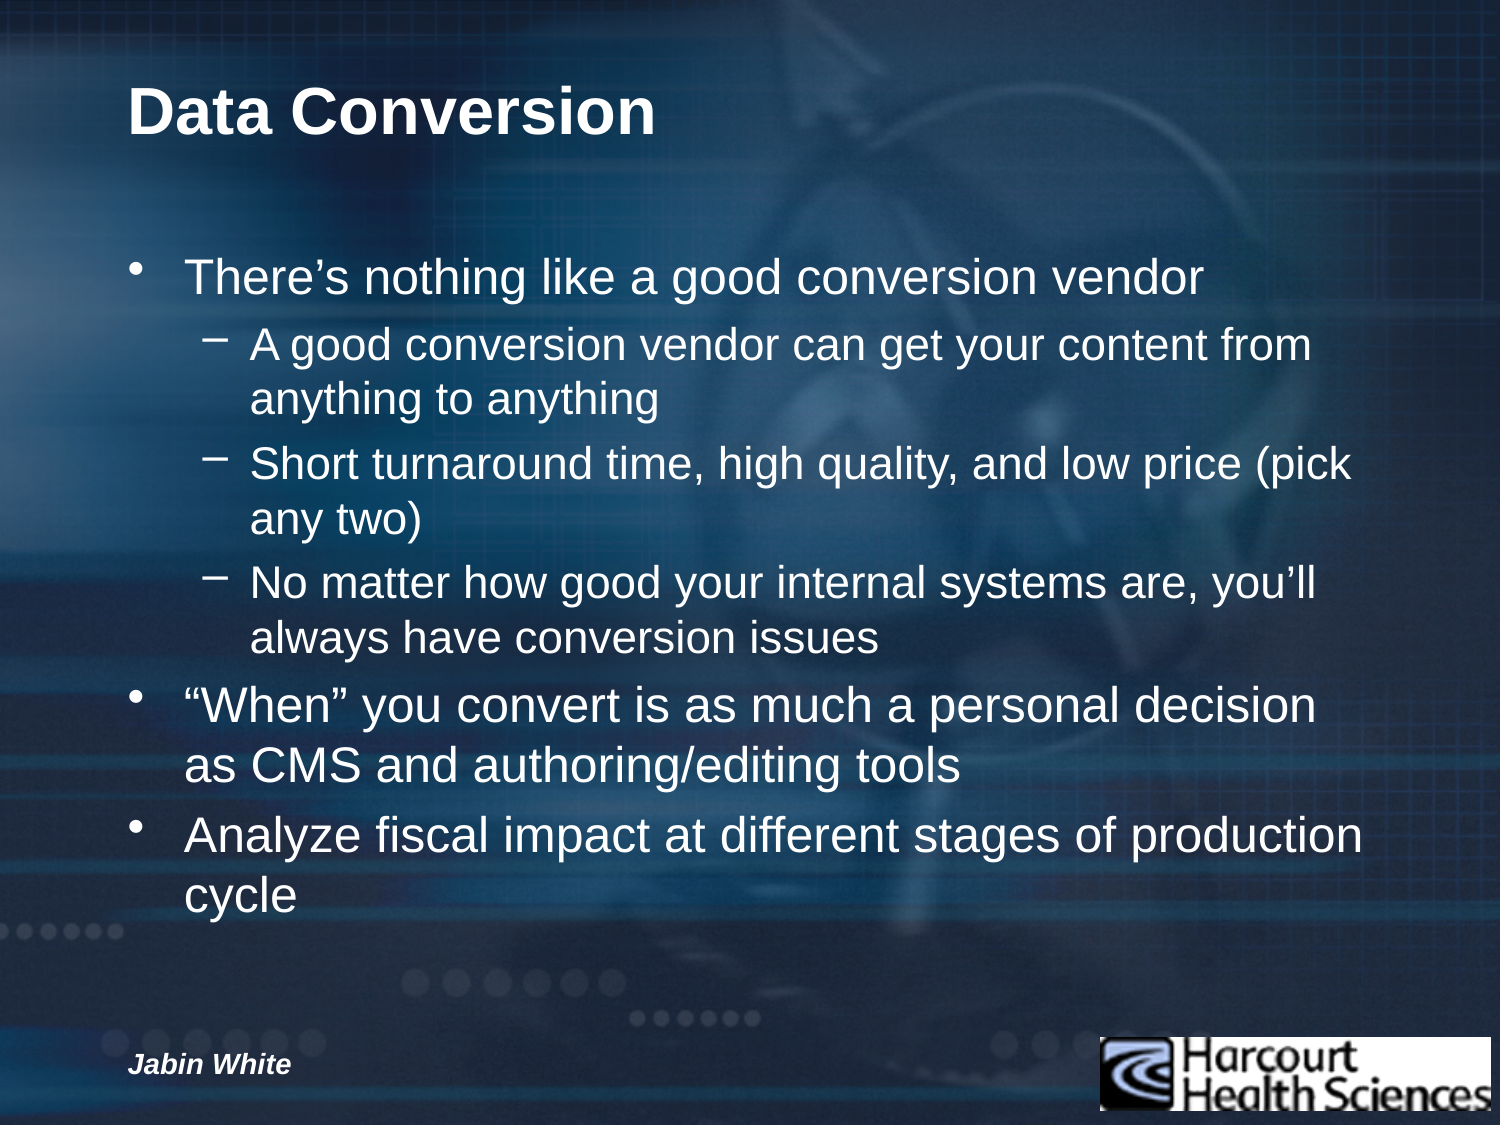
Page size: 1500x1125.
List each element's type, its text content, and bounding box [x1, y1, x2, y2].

list There’s nothing like a good conversion vendor A good conversion vendor can get your content from anything to anything Short turnaround time, high quality, and low price (pick any two) No matter how good your internal systems are, you’ll always have conversion issues “When” you convert is as much a personal decision as CMS and authoring/editing tools Analyze fiscal impact at different stages of production cycle [112, 237, 1388, 1000]
title Data Conversion [112, 12, 1388, 200]
slide_number Jabin White [112, 1025, 425, 1100]
picture [0, 0, 1500, 1125]
